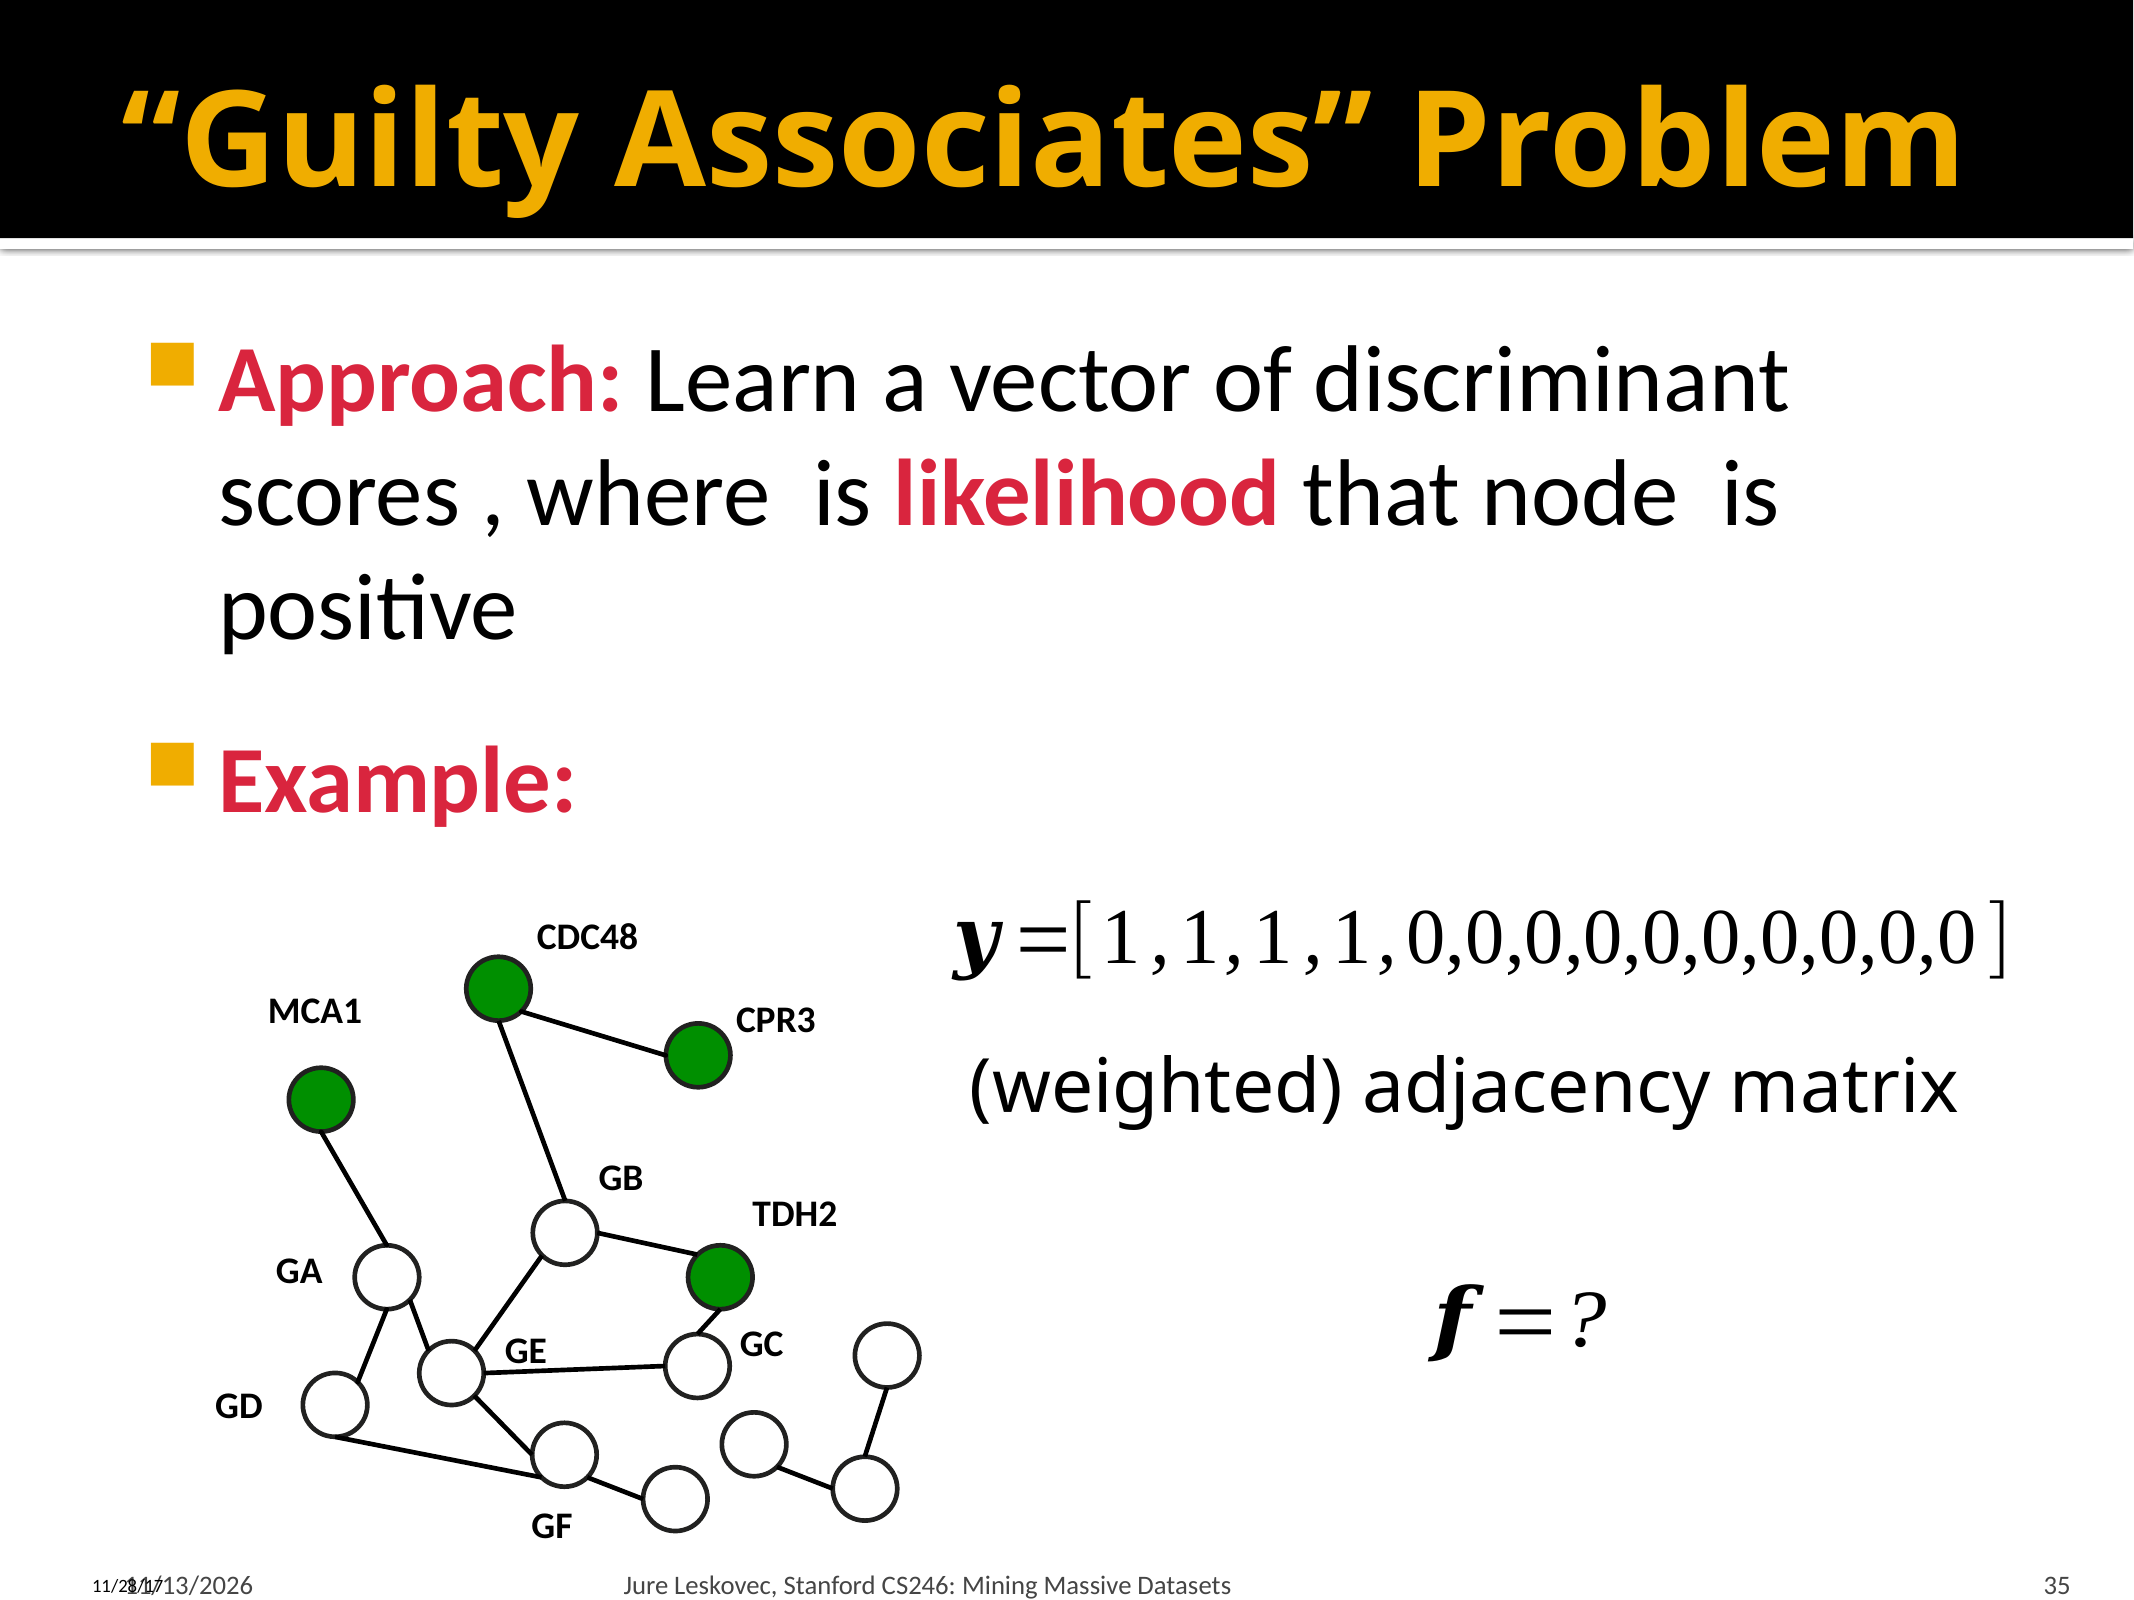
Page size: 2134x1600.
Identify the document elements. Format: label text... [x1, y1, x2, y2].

footer Jure Leskovec, Stanford CS246: Mining Massive Datasets [616, 1536, 1901, 1600]
text_box 11/28/17 [36, 1566, 106, 1600]
title “Guilty Associates” Problem [106, 17, 2027, 249]
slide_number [106, 1562, 605, 1600]
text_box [106, 904, 928, 1555]
slide_number 35 [1914, 1536, 2086, 1600]
